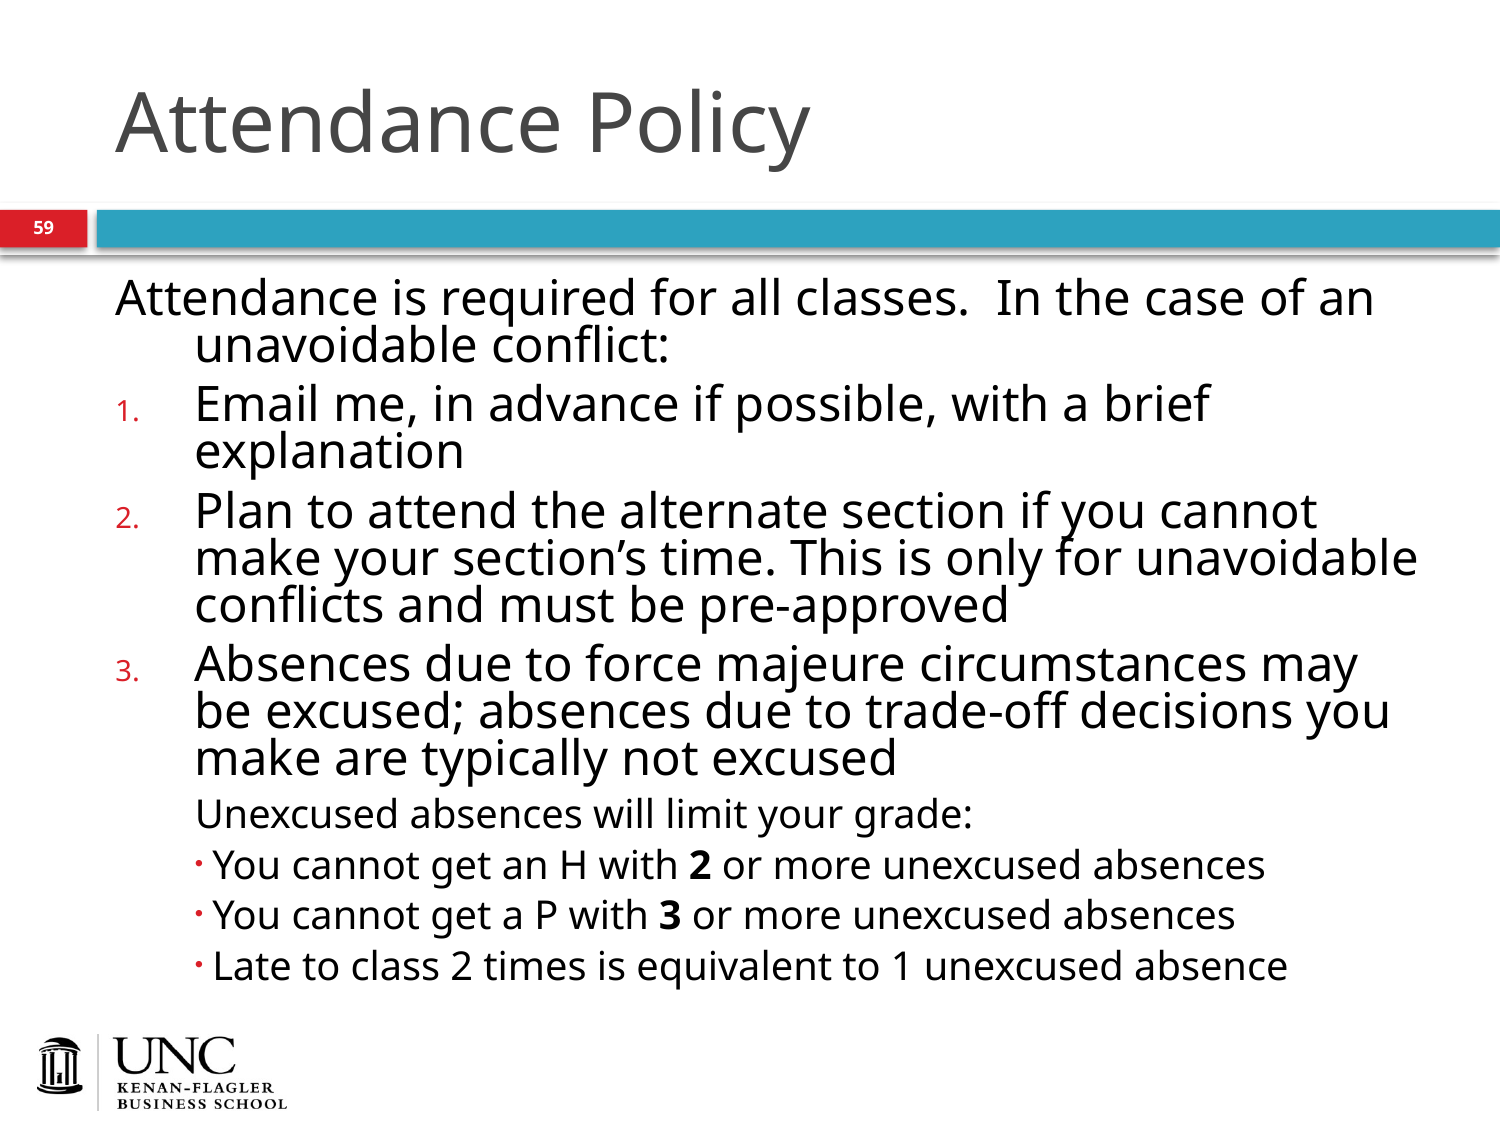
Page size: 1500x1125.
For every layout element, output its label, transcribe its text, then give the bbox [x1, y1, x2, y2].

list Attendance is required for all classes. In the case of an unavoidable conflict: Email me, in advance if possible, with a brief explanation Plan to attend the alternate section if you cannot make your section’s time. This is only for unavoidable conflicts and must be pre-approved Absences due to force majeure circumstances may be excused; absences due to trade-off decisions you make are typically not excused Unexcused absences will limit your grade: You cannot get an H with 2 or more unexcused absences You cannot get a P with 3 or more unexcused absences Late to class 2 times is equivalent to 1 unexcused absence [100, 270, 1439, 1008]
title Attendance Policy [100, 37, 1439, 201]
slide_number 59 [0, 208, 88, 249]
picture [37, 1034, 287, 1111]
